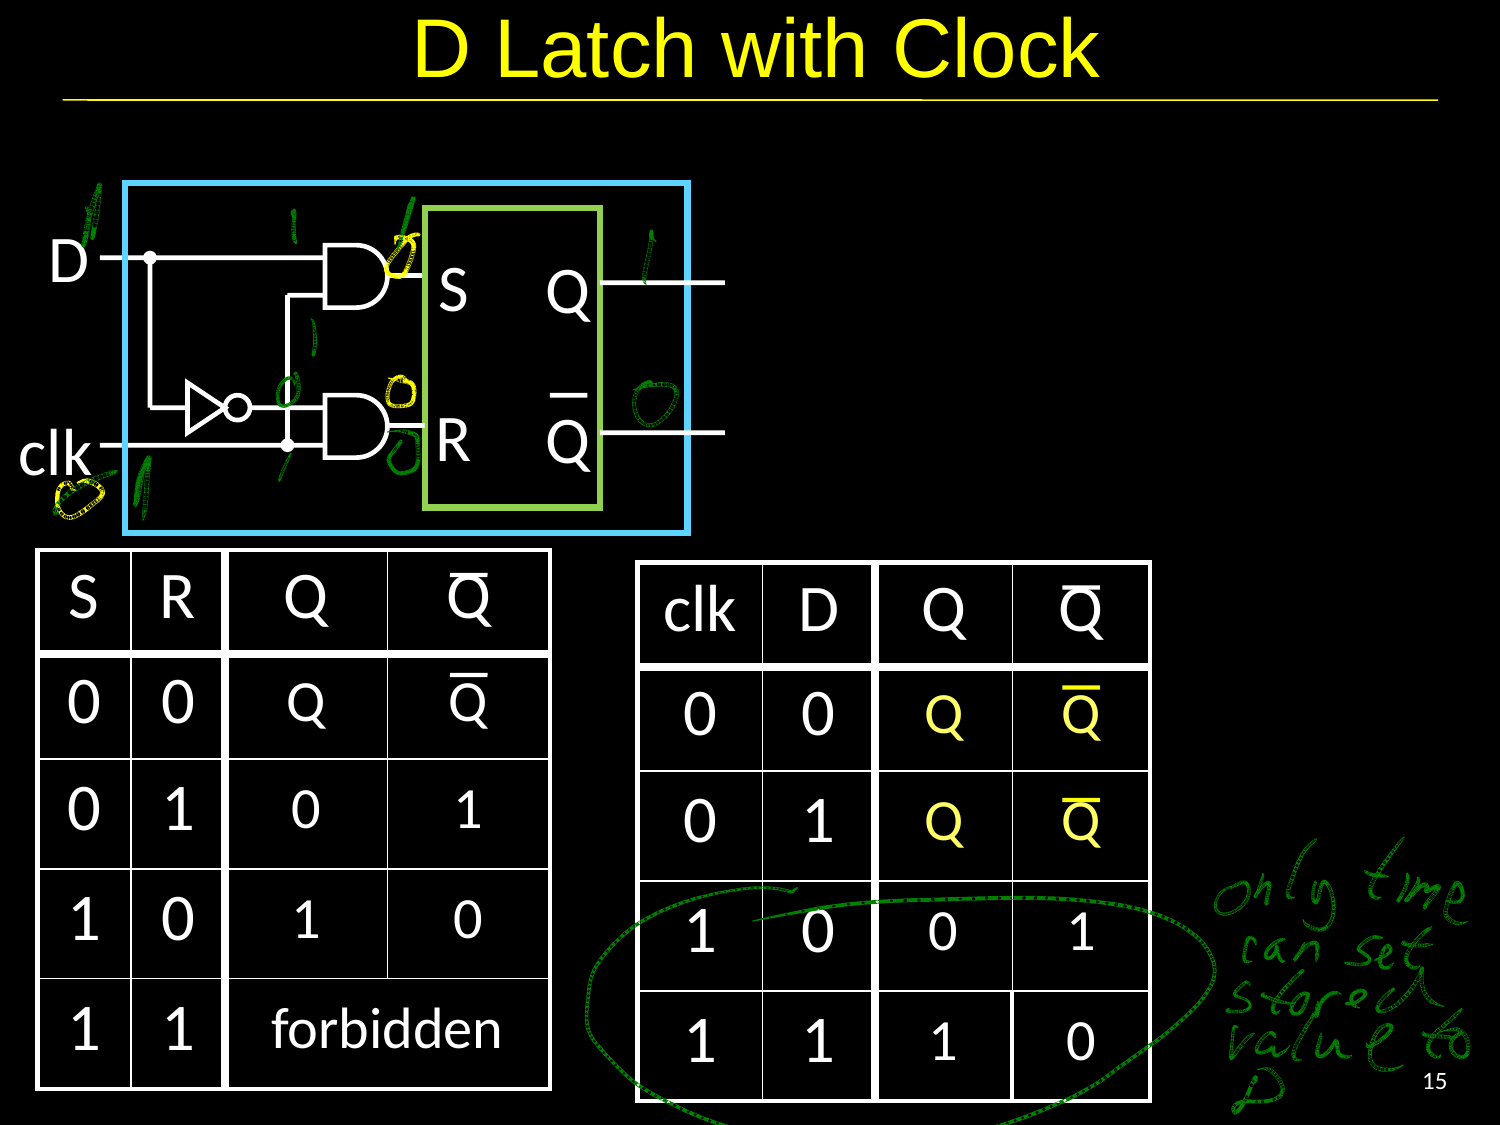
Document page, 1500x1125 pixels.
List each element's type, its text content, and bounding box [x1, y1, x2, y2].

picture [46, 176, 1477, 1125]
title D Latch with Clock [62, 0, 1450, 88]
text_box clk [12, 389, 41, 471]
